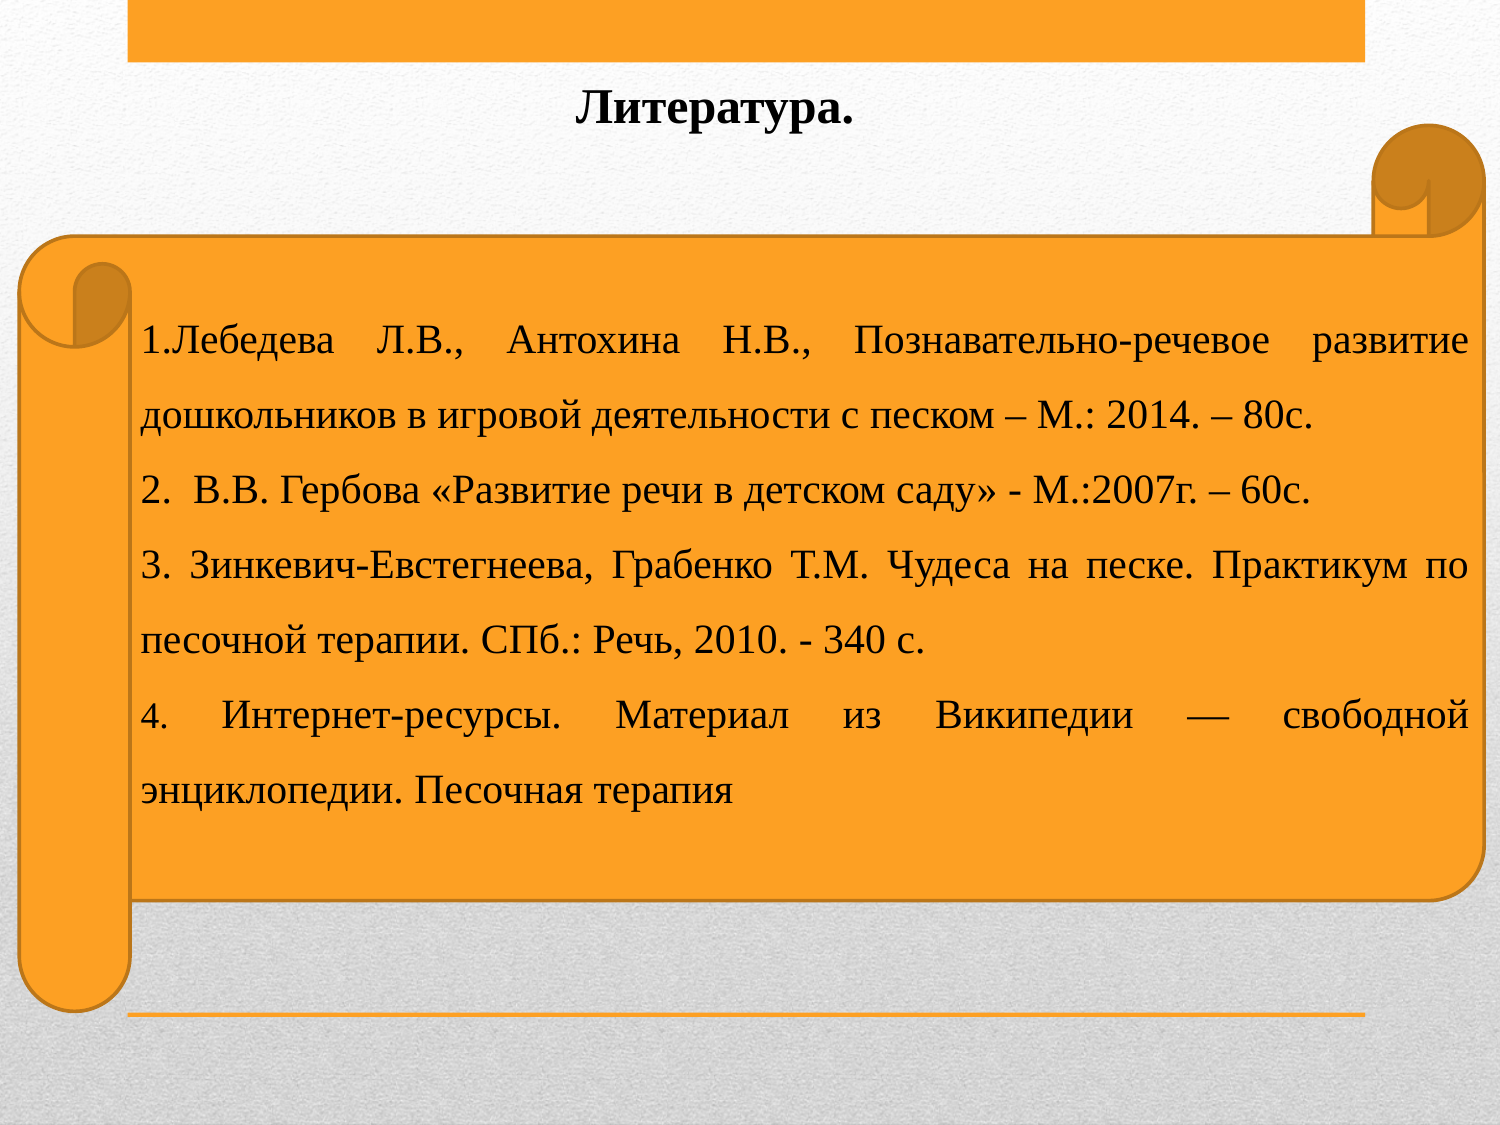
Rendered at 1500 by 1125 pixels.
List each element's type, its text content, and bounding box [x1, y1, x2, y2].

text_box Литература. [561, 66, 1176, 142]
text_box 1.Лебедева Л.В., Антохина Н.В., Познавательно-речевое развитие дошкольников в игровой деятельности с песком – М.: 2014. – 80с. 2. В.В. Гербова «Развитие речи в детском саду» - М.:2007г. – 60с. 3. Зинкевич-Евстегнеева, Грабенко Т.М. Чудеса на песке. Практикум по песочной терапии. СПб.: Речь, 2010. - 340 с. 4. Интернет-ресурсы. Материал из Википедии — свободной энциклопедии. Песочная терапия [125, 278, 1485, 944]
text_box [17, 123, 1486, 1014]
